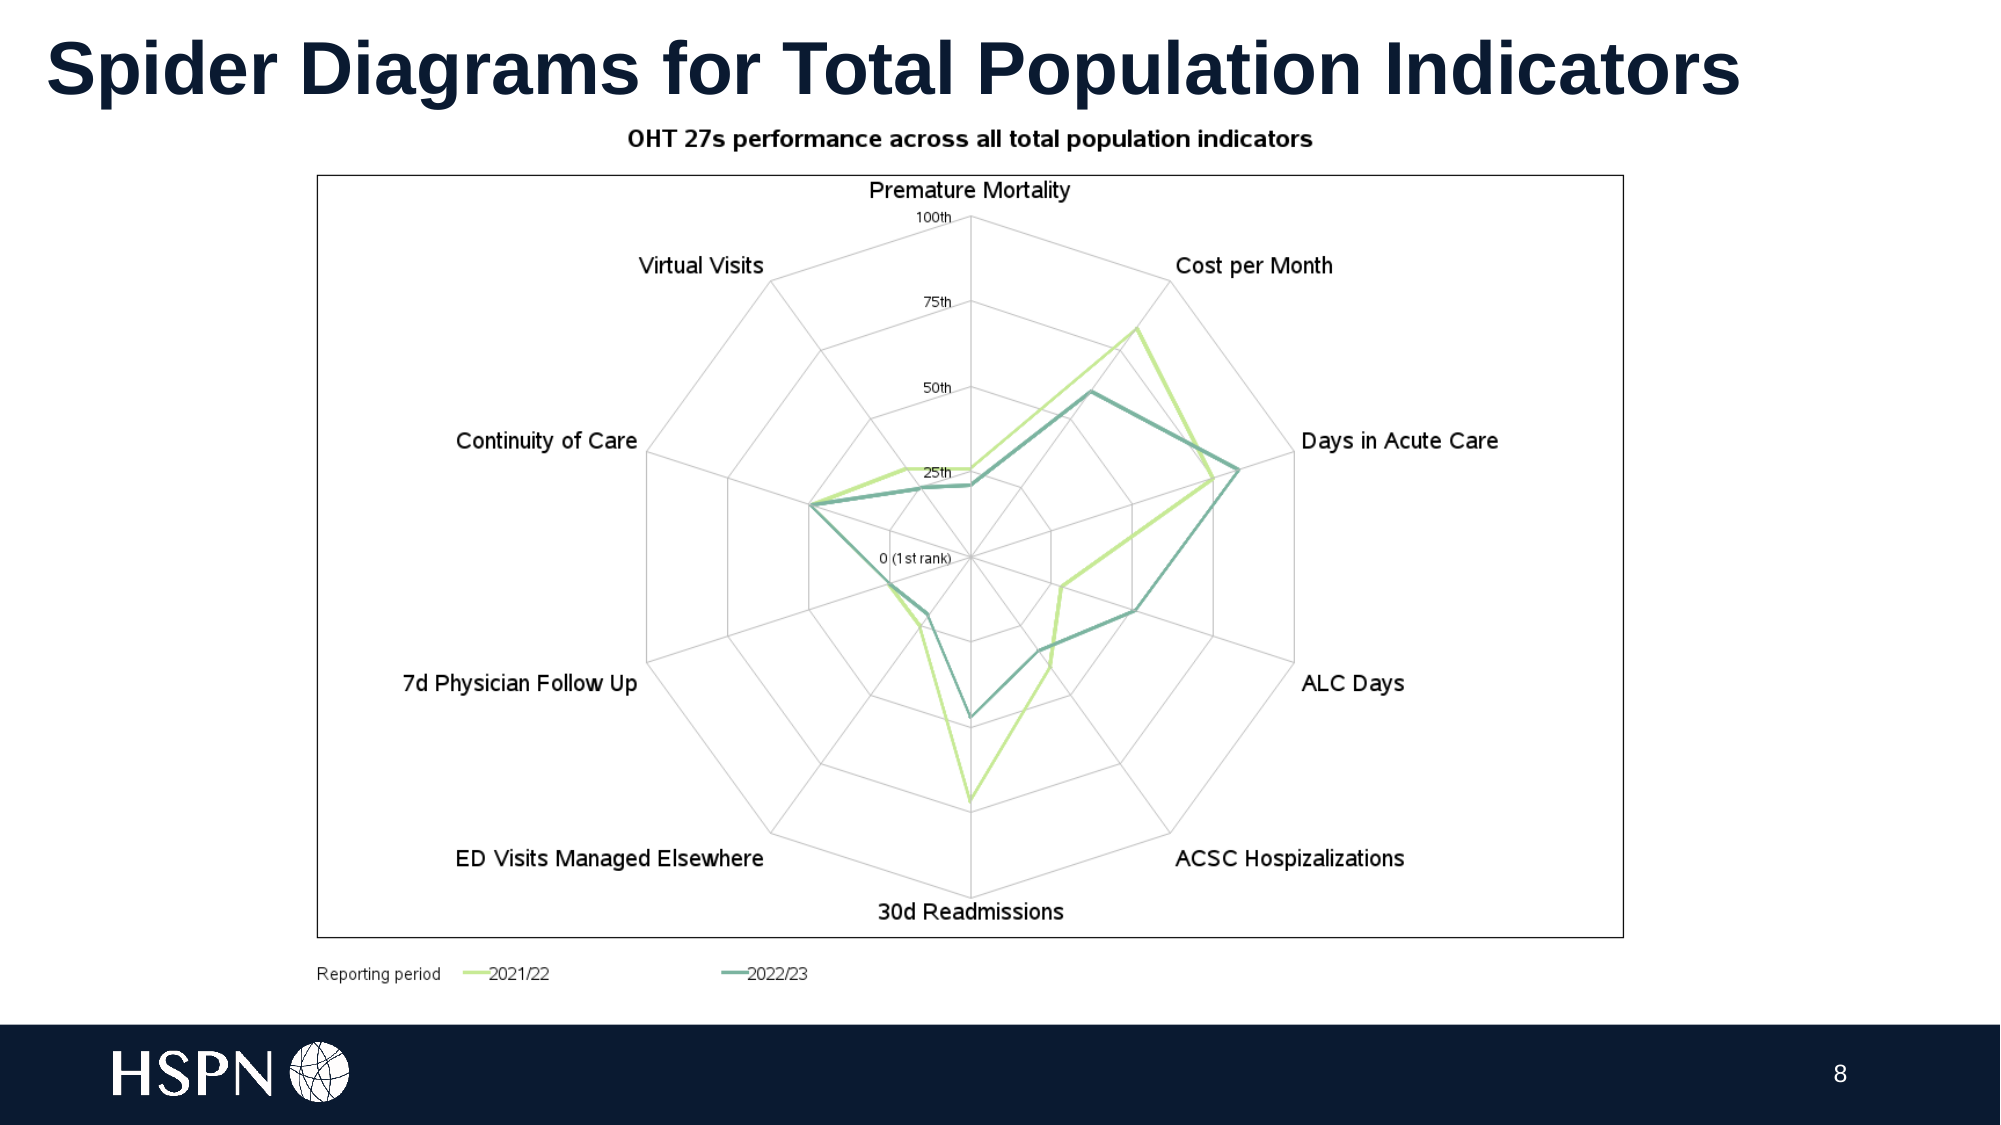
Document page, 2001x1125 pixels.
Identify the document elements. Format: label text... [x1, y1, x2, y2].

slide_number 8 [1412, 1042, 1863, 1103]
text_box Spider Diagrams for Total Population Indicators [31, 22, 1922, 240]
picture [113, 1042, 349, 1102]
picture [303, 125, 1638, 1016]
